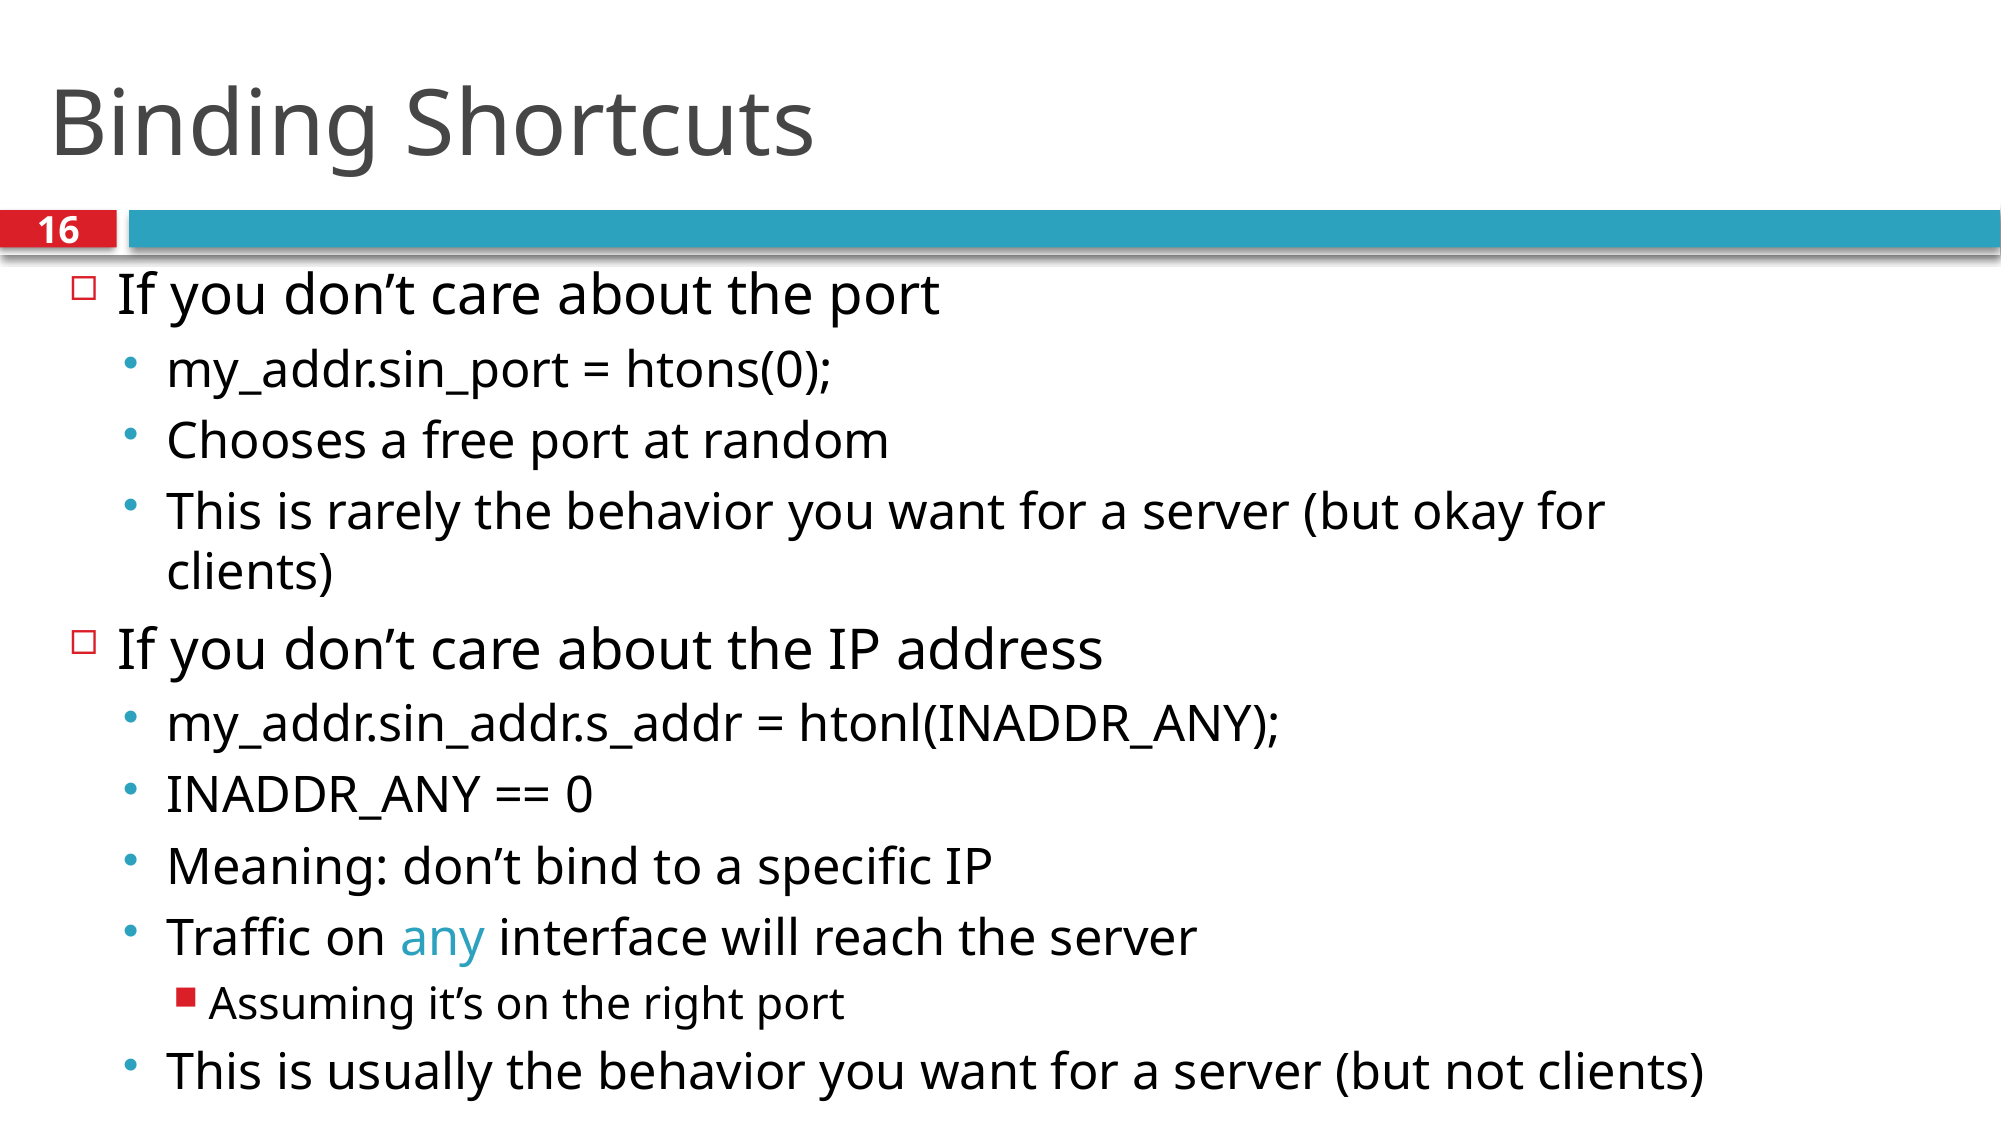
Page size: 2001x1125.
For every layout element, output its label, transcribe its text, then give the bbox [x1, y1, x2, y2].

list If you don’t care about the port my_addr.sin_port = htons(0); Chooses a free port at random This is rarely the behavior you want for a server (but okay for clients) If you don’t care about the IP address my_addr.sin_addr.s_addr = htonl(INADDR_ANY); INADDR_ANY == 0 Meaning: don’t bind to a specific IP Traffic on any interface will reach the server Assuming it’s on the right port This is usually the behavior you want for a server (but not clients) [54, 251, 1725, 1114]
title Binding Shortcuts [33, 37, 1967, 200]
slide_number 16 [0, 206, 117, 257]
